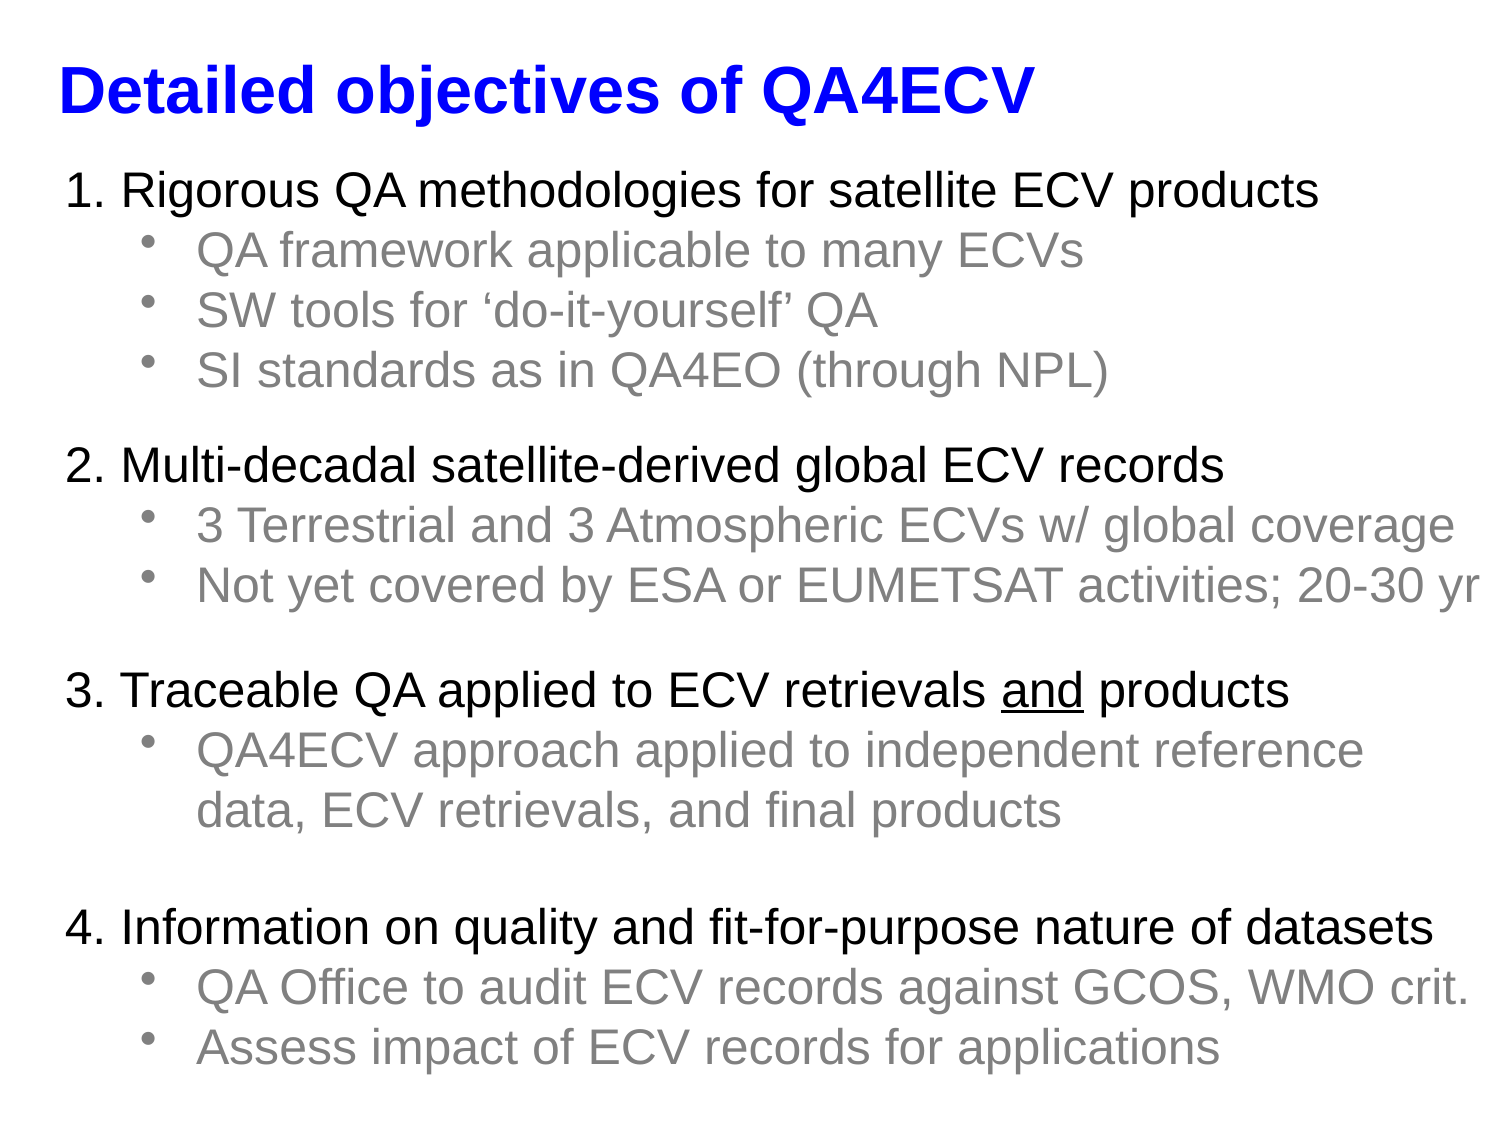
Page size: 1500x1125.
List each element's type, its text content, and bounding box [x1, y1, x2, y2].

text_box Detailed objectives of QA4ECV [43, 39, 1452, 135]
text_box 3. Traceable QA applied to ECV retrievals and products QA4ECV approach applied to independent reference data, ECV retrievals, and final products [50, 649, 1500, 845]
text_box 1. Rigorous QA methodologies for satellite ECV products QA framework applicable to many ECVs SW tools for ‘do-it-yourself’ QA SI standards as in QA4EO (through NPL) [49, 149, 1463, 405]
text_box 2. Multi-decadal satellite-derived global ECV records 3 Terrestrial and 3 Atmospheric ECVs w/ global coverage Not yet covered by ESA or EUMETSAT activities; 20-30 yr [50, 424, 1500, 620]
text_box 4. Information on quality and fit-for-purpose nature of datasets QA Office to audit ECV records against GCOS, WMO crit. Assess impact of ECV records for applications [50, 887, 1500, 1083]
